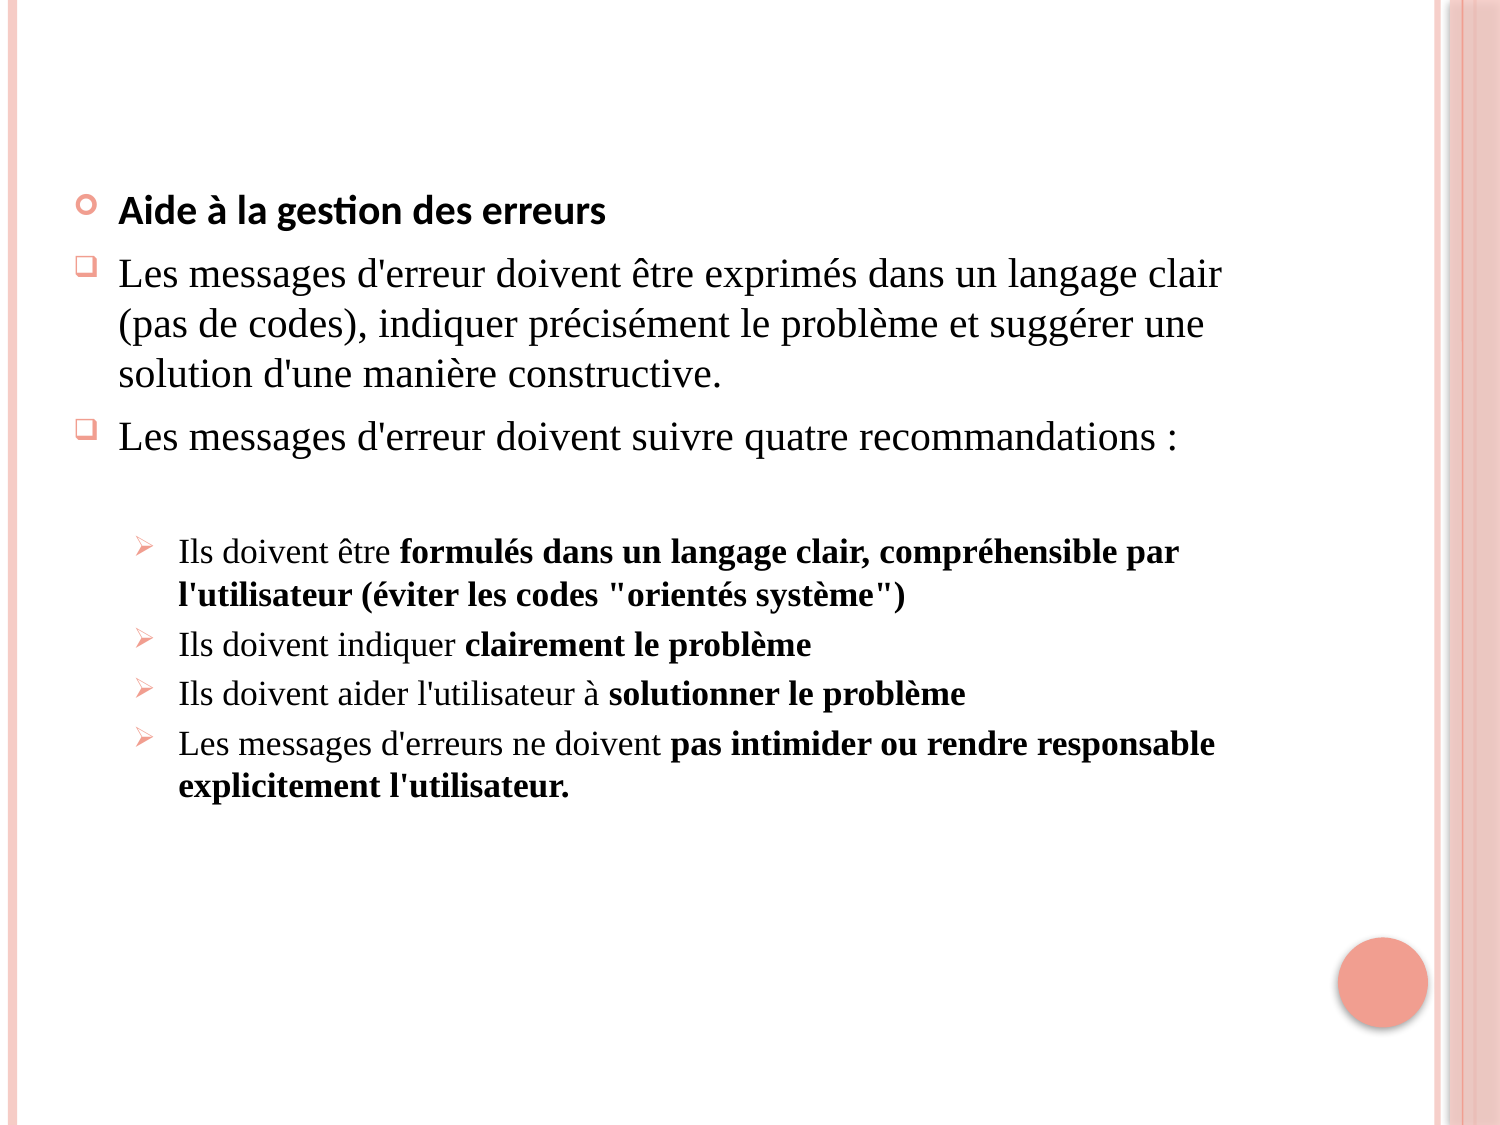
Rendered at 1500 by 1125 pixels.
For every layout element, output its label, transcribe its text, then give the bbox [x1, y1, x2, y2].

list Aide à la gestion des erreurs Les messages d'erreur doivent être exprimés dans un langage clair (pas de codes), indiquer précisément le problème et suggérer une solution d'une manière constructive. Les messages d'erreur doivent suivre quatre recommandations : Ils doivent être formulés dans un langage clair, compréhensible par l'utilisateur (éviter les codes "orientés système") Ils doivent indiquer clairement le problème Ils doivent aider l'utilisateur à solutionner le problème Les messages d'erreurs ne doivent pas intimider ou rendre responsable explicitement l'utilisateur. [58, 175, 1284, 976]
